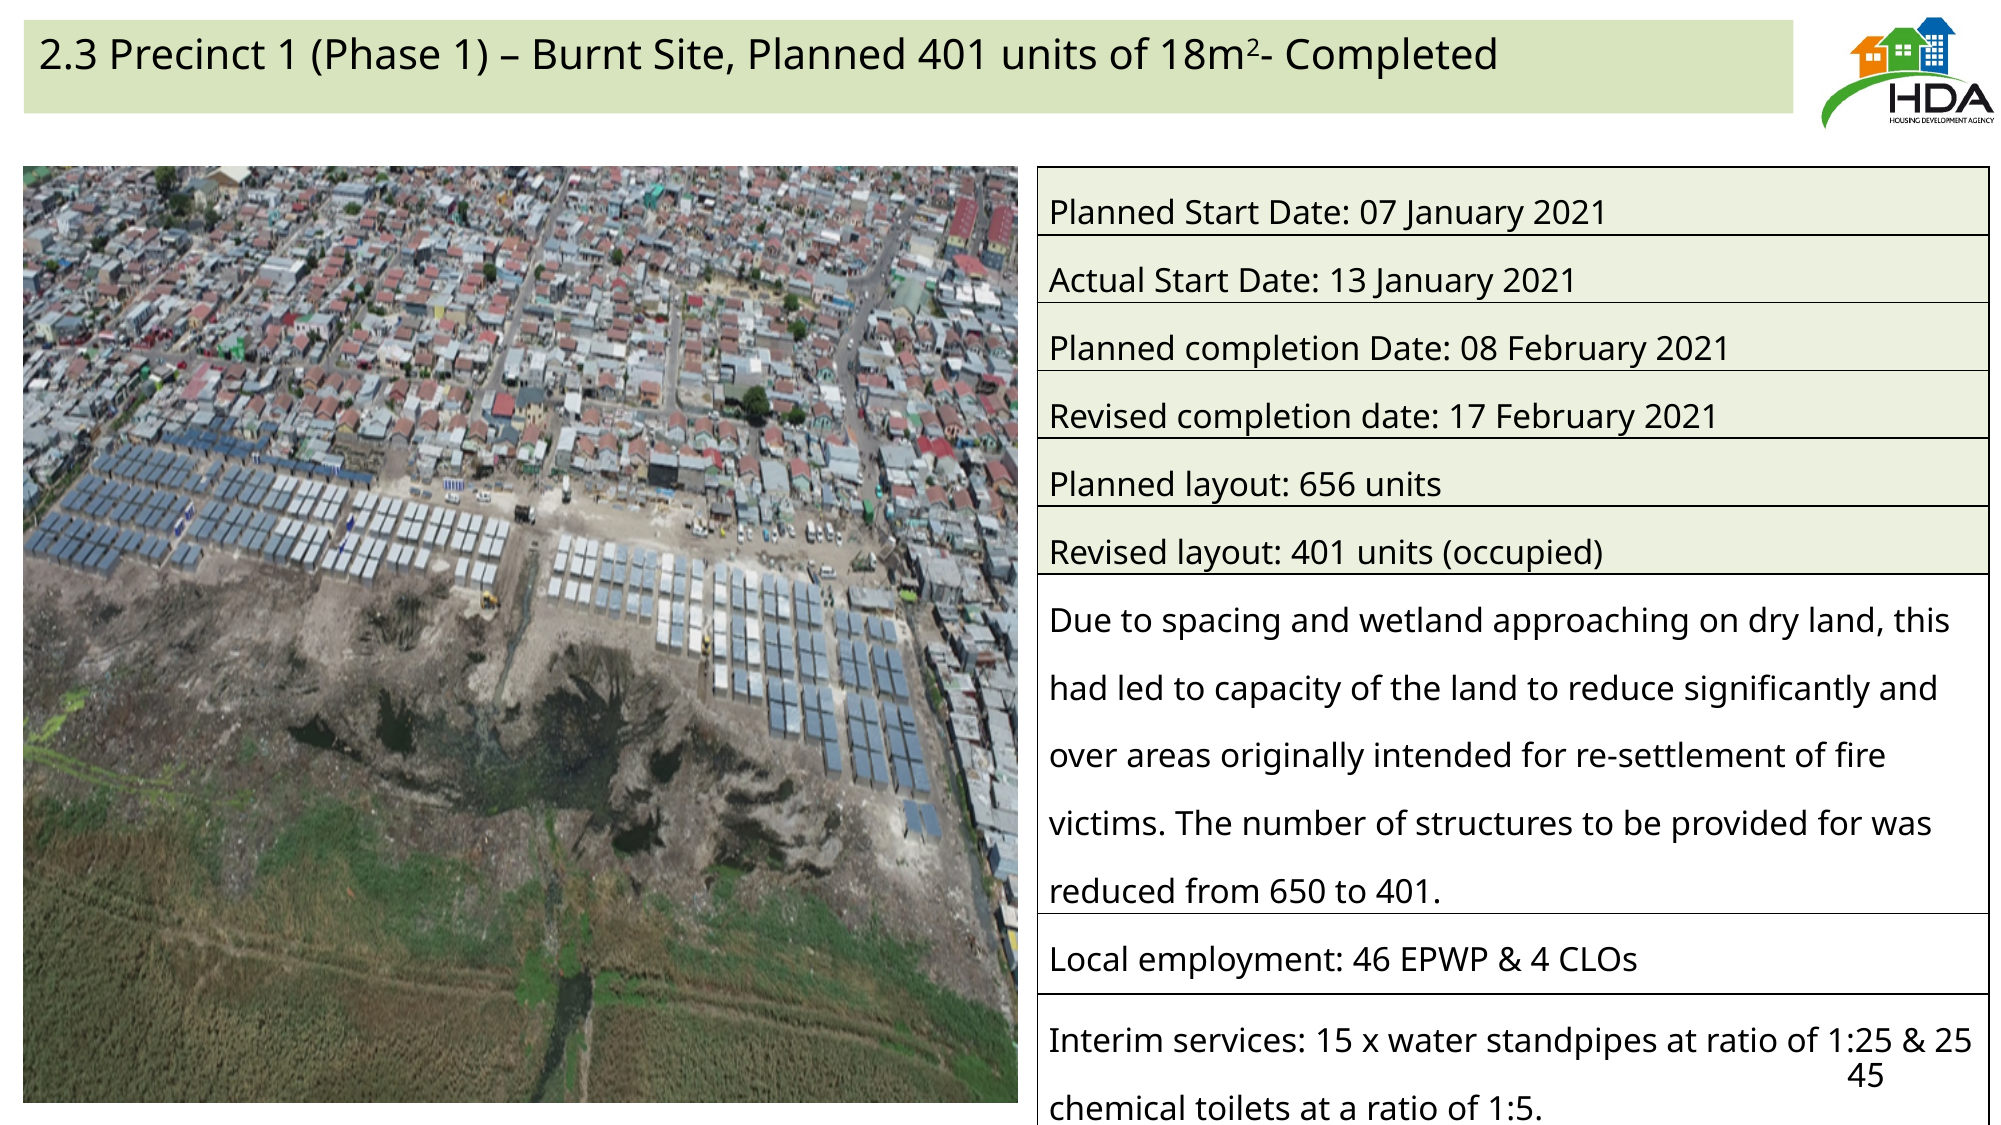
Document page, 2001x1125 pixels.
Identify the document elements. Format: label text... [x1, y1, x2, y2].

picture [23, 166, 1018, 1103]
table_header Planned Start Date: 07 January 2021 [1038, 168, 1988, 234]
text_box 2.3 Precinct 1 (Phase 1) – Burnt Site, Planned 401 units of 18m2- Completed [23, 19, 1794, 114]
slide_number 45 [1433, 1042, 1900, 1103]
table_cell Local employment: 46 EPWP & 4 CLOs [1038, 914, 1988, 993]
table_cell Actual Start Date: 13 January 2021 [1038, 236, 1988, 302]
table_cell Planned layout: 656 units [1038, 439, 1988, 505]
table_cell Due to spacing and wetland approaching on dry land, this had led to capacity of the land to reduce significantly and over areas originally intended for re-settlement of fire victims. The number of structures to be provided for was reduced from 650 to 401. [1038, 575, 1988, 913]
table_cell Revised completion date: 17 February 2021 [1038, 371, 1988, 437]
table_cell Planned completion Date: 08 February 2021 [1038, 303, 1988, 370]
table_cell Interim services: 15 x water standpipes at ratio of 1:25 & 25 chemical toilets at a ratio of 1:5. CoCT in progress with the installing the outstanding services [1038, 995, 1988, 1125]
table_cell Revised layout: 401 units (occupied) [1038, 507, 1988, 573]
picture [1815, 11, 2000, 140]
